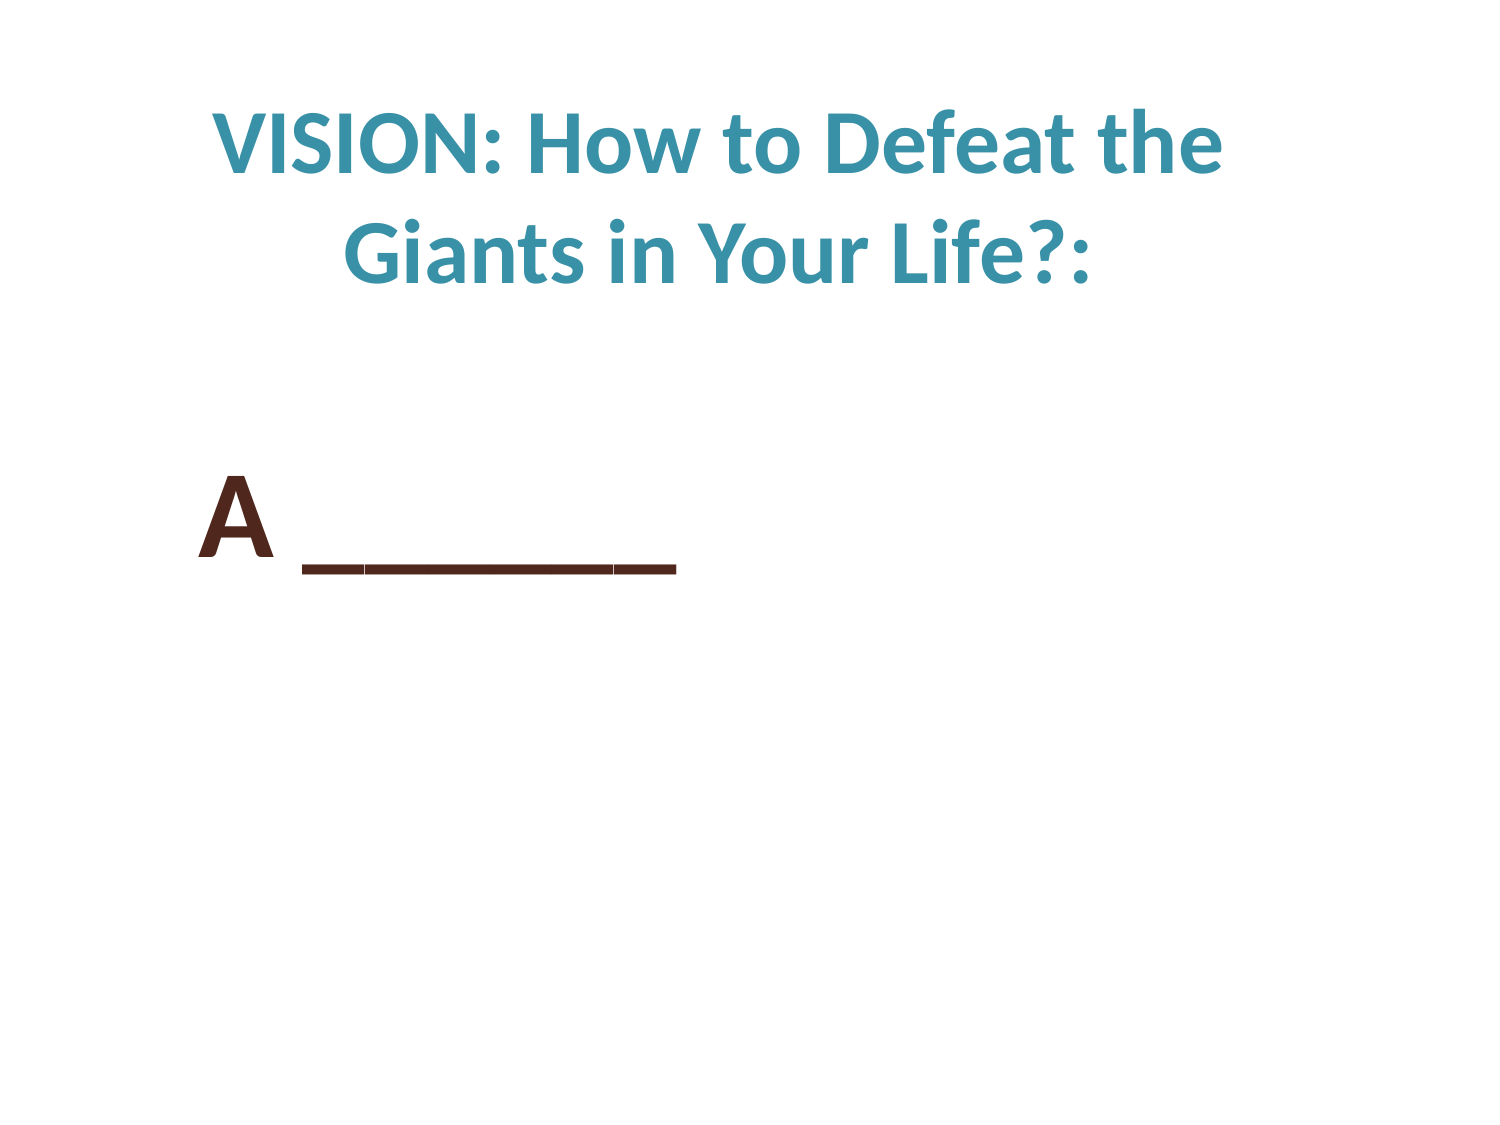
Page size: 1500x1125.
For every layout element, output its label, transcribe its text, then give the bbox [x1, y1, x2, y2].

text_box VISION: How to Defeat the Giants in Your Life?: [99, 74, 1338, 310]
text_box A ______ [34, 424, 1497, 590]
